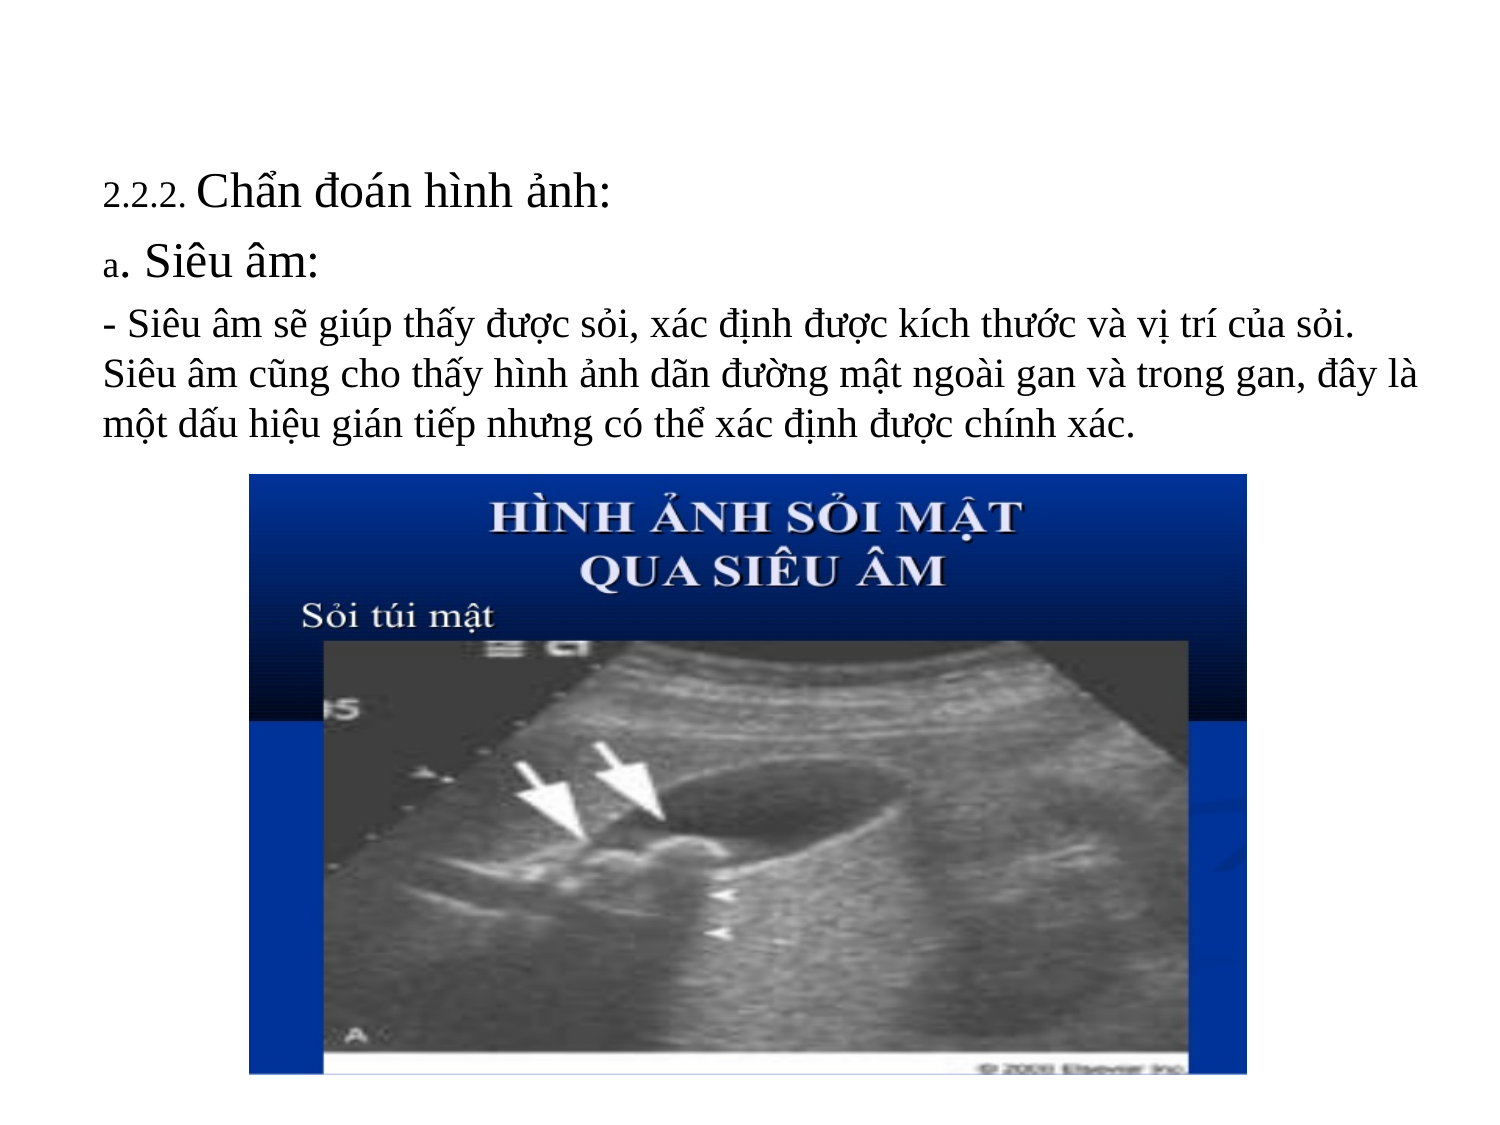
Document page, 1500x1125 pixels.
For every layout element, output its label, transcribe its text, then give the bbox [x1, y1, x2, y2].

picture [249, 474, 1247, 1076]
list 2.2.2. Chẩn đoán hình ảnh: a. Siêu âm: - Siêu âm sẽ giúp thấy được sỏi, xác định được kích thước và vị trí của sỏi. Siêu âm cũng cho thấy hình ảnh dãn đường mật ngoài gan và trong gan, đây là một dấu hiệu gián tiếp nhưng có thể xác định được chính xác. [87, 149, 1438, 893]
